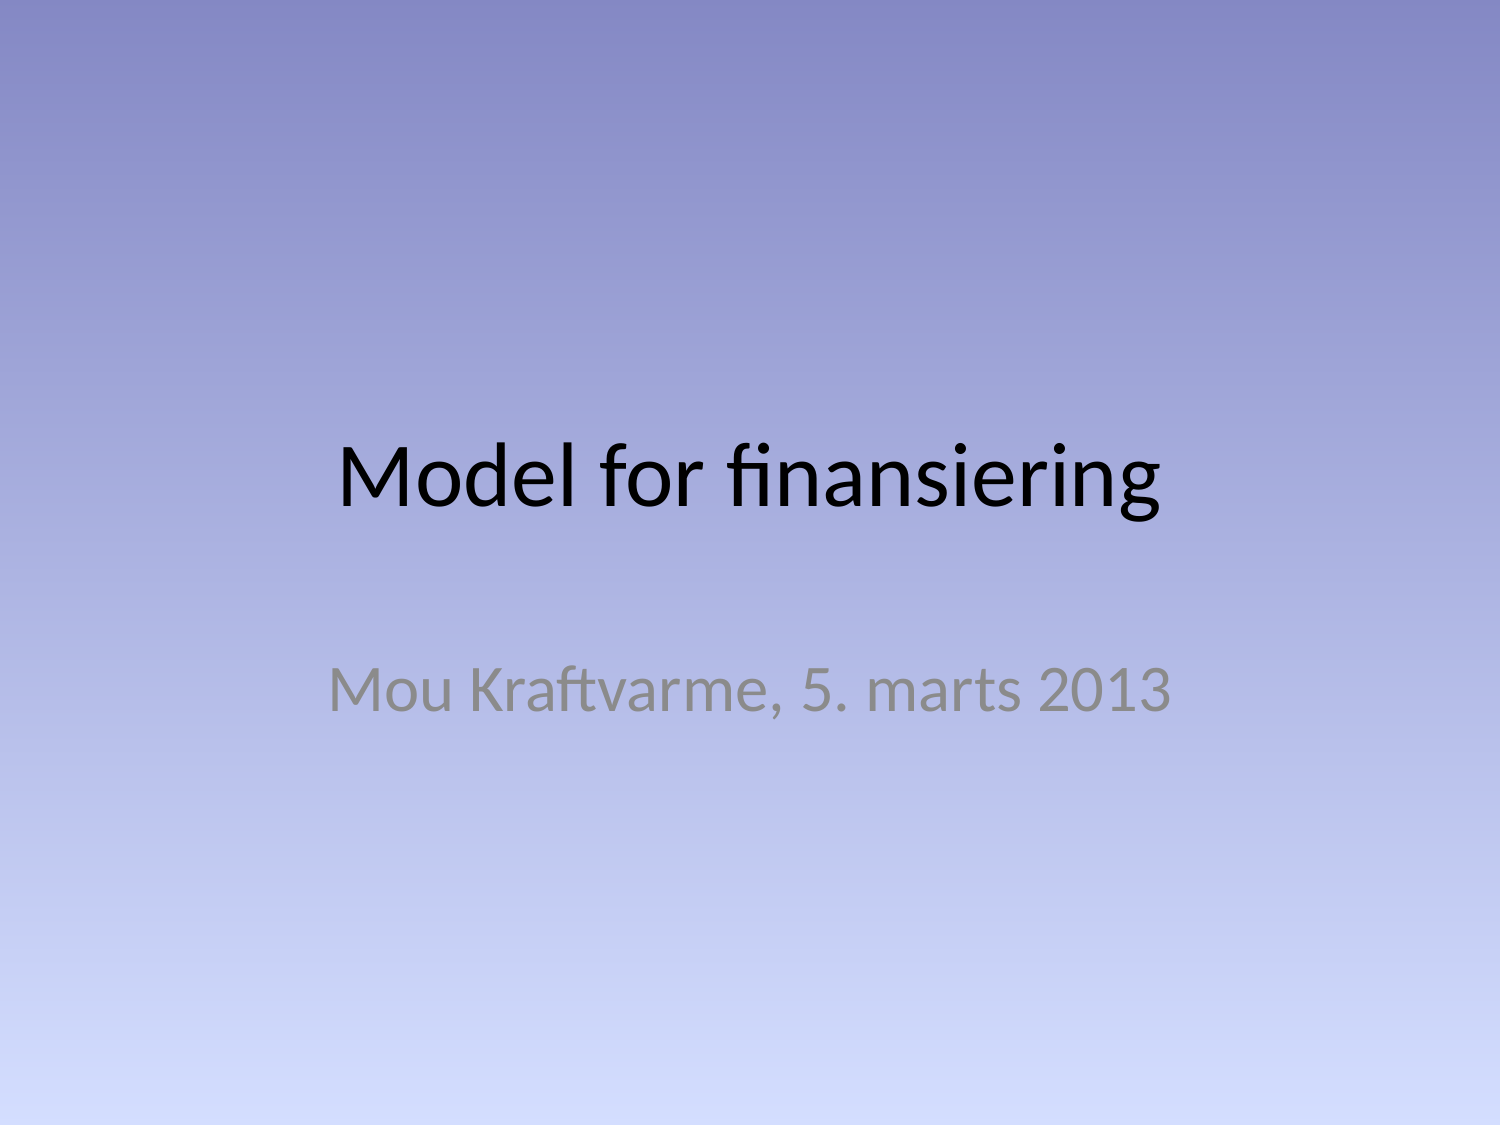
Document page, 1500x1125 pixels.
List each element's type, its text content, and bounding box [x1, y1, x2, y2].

title Model for finansiering [112, 349, 1388, 591]
subtitle Mou Kraftvarme, 5. marts 2013 [225, 637, 1275, 925]
